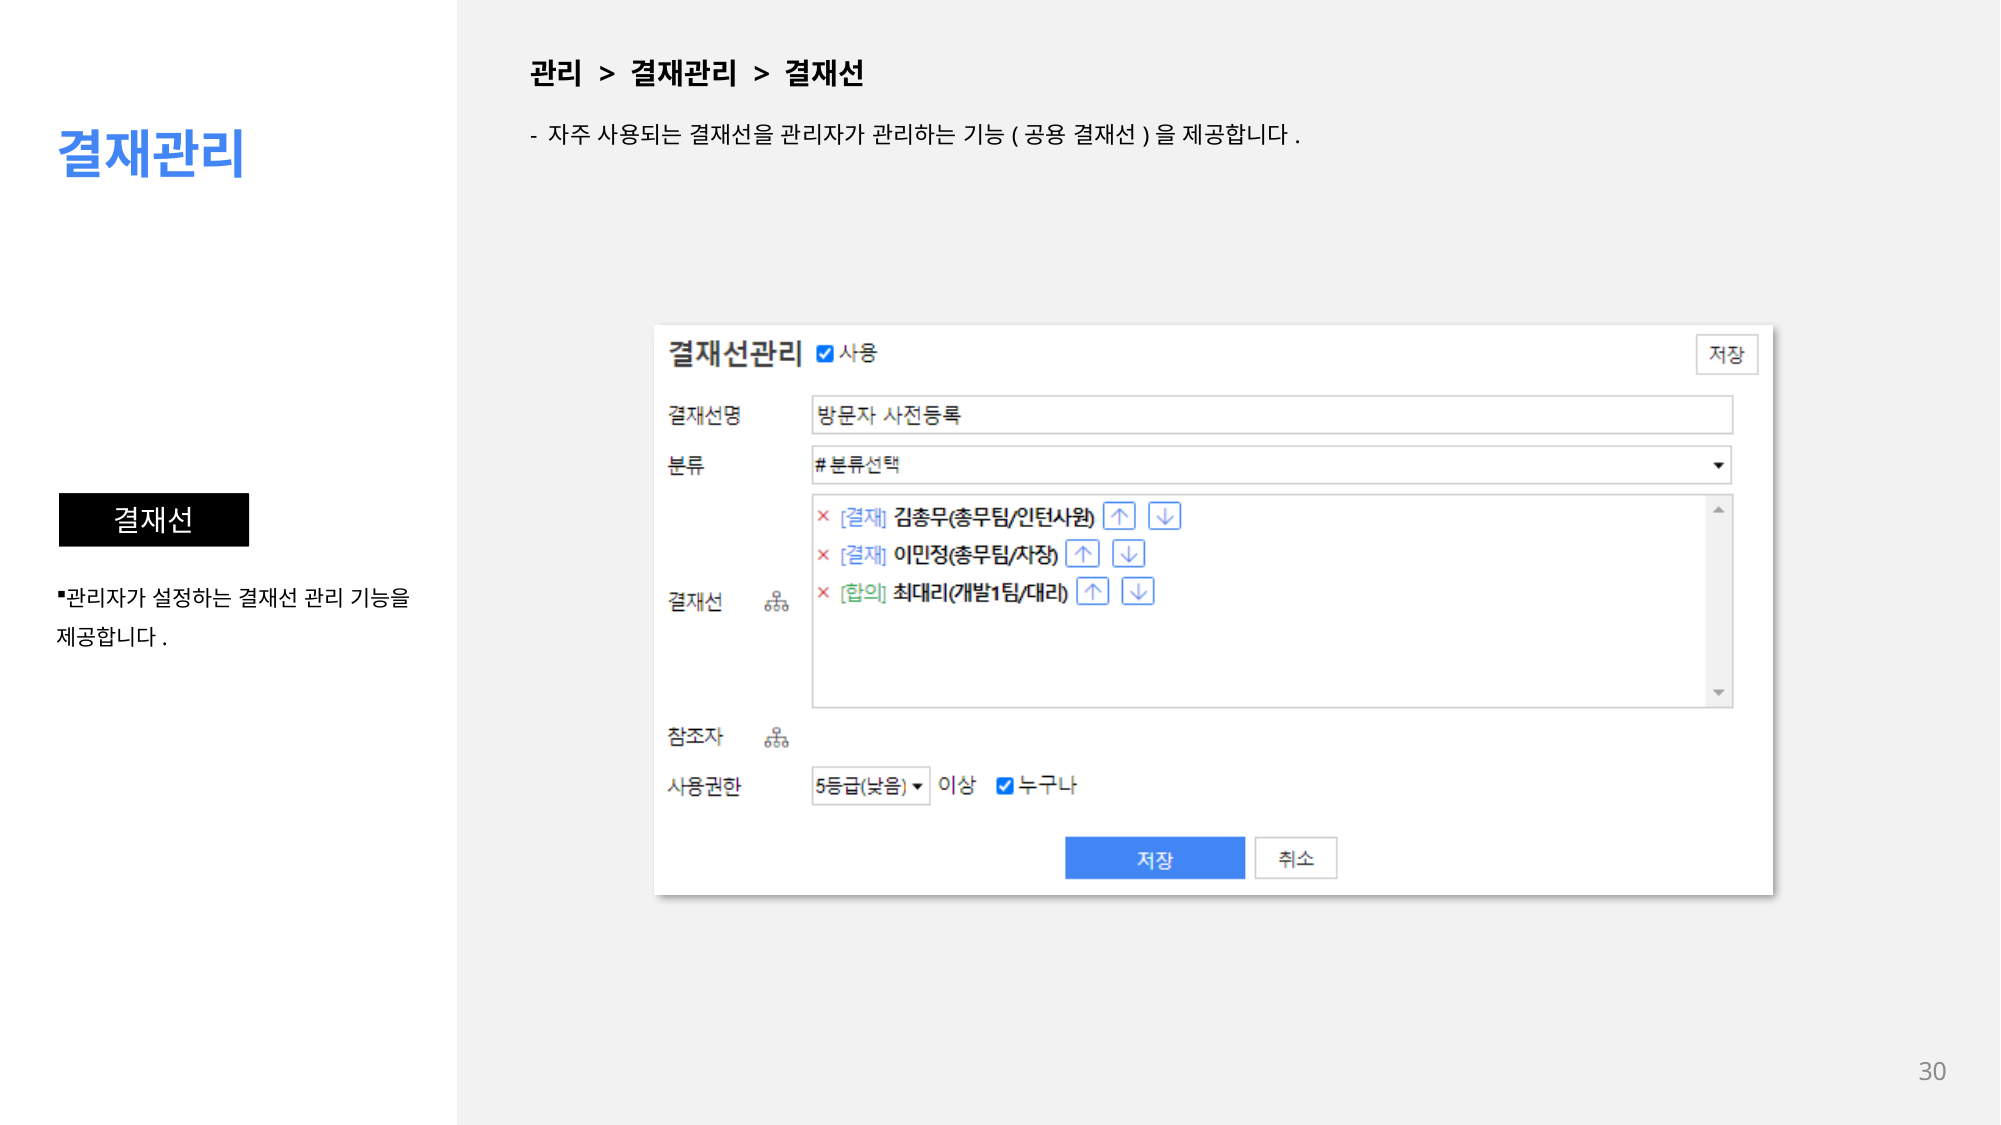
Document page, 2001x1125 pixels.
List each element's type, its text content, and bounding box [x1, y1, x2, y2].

text_box 결재관리 [41, 114, 410, 192]
text_box 관리자가 설정하는 결재선 관리 기능을 제공합니다. [41, 563, 457, 657]
text_box 결재선 [58, 492, 249, 548]
text_box 관리 > 결재관리 > 결재선 [515, 30, 1028, 98]
text_box - 자주 사용되는 결재선을 관리자가 관리하는 기능(공용 결재선)을 제공합니다. [515, 99, 1921, 156]
picture [654, 325, 1773, 895]
